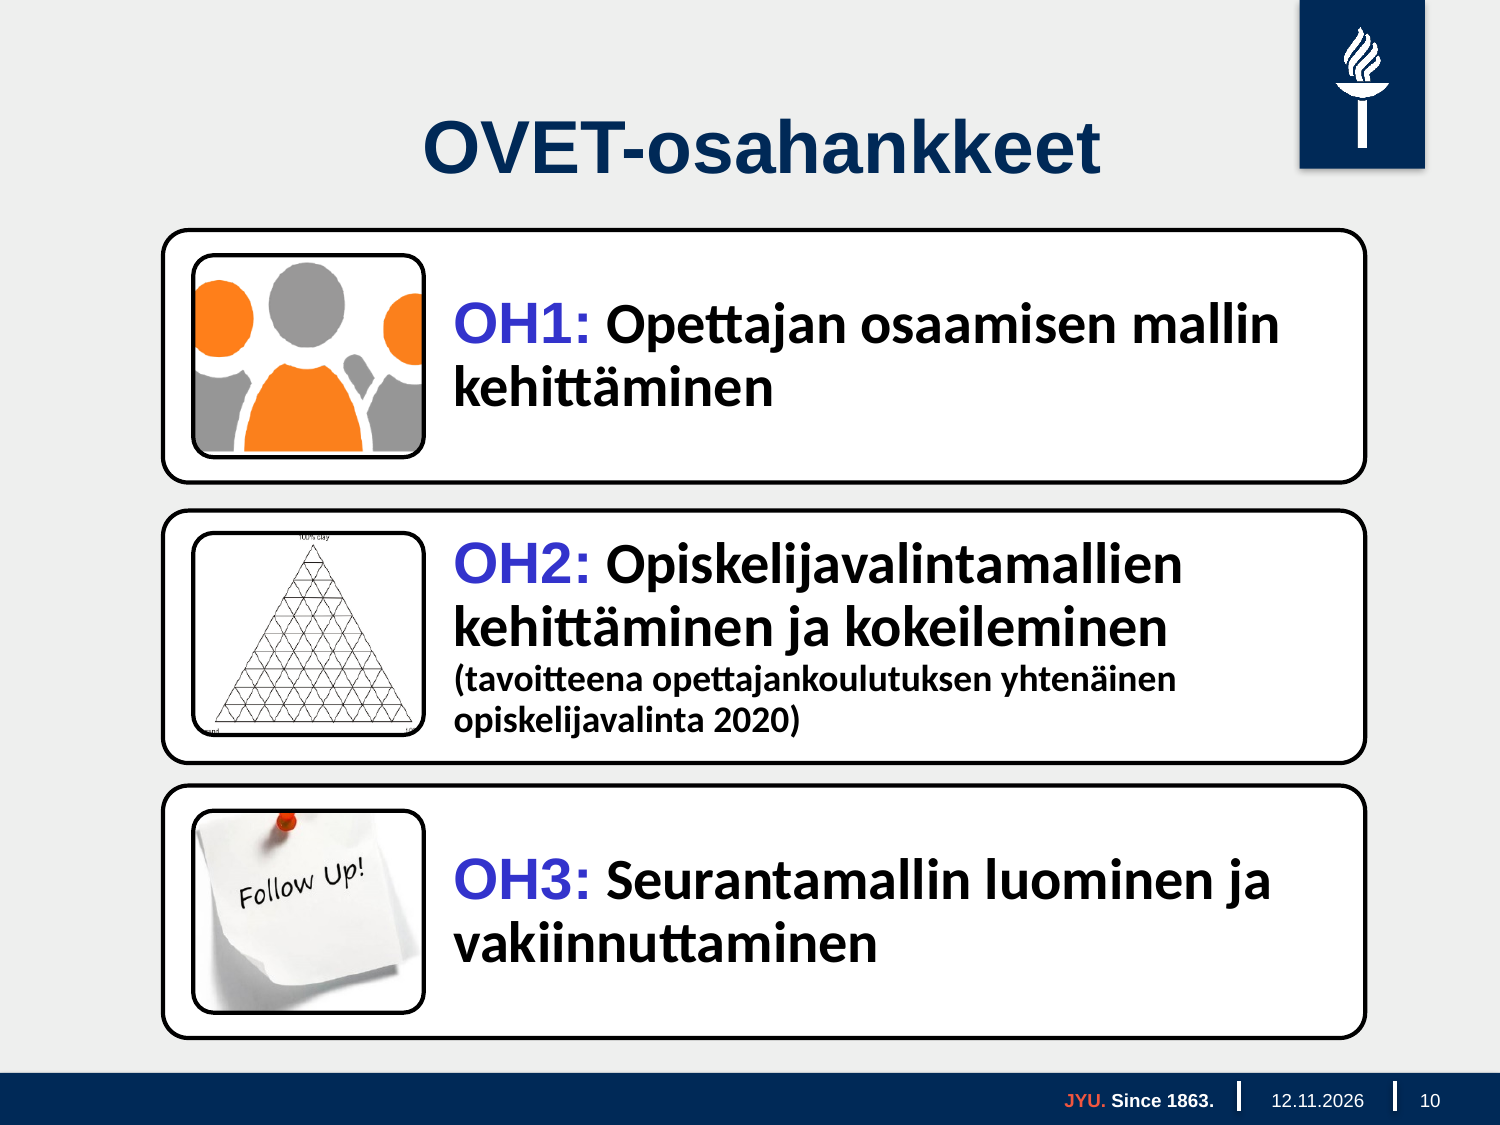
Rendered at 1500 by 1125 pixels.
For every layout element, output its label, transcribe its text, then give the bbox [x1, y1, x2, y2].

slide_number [1249, 1081, 1386, 1112]
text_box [162, 229, 1366, 1039]
slide_number 10 [1405, 1081, 1480, 1112]
text_box [75, 60, 1424, 248]
footer JYU. Since 1863. [876, 1081, 1229, 1112]
picture [1335, 27, 1389, 60]
